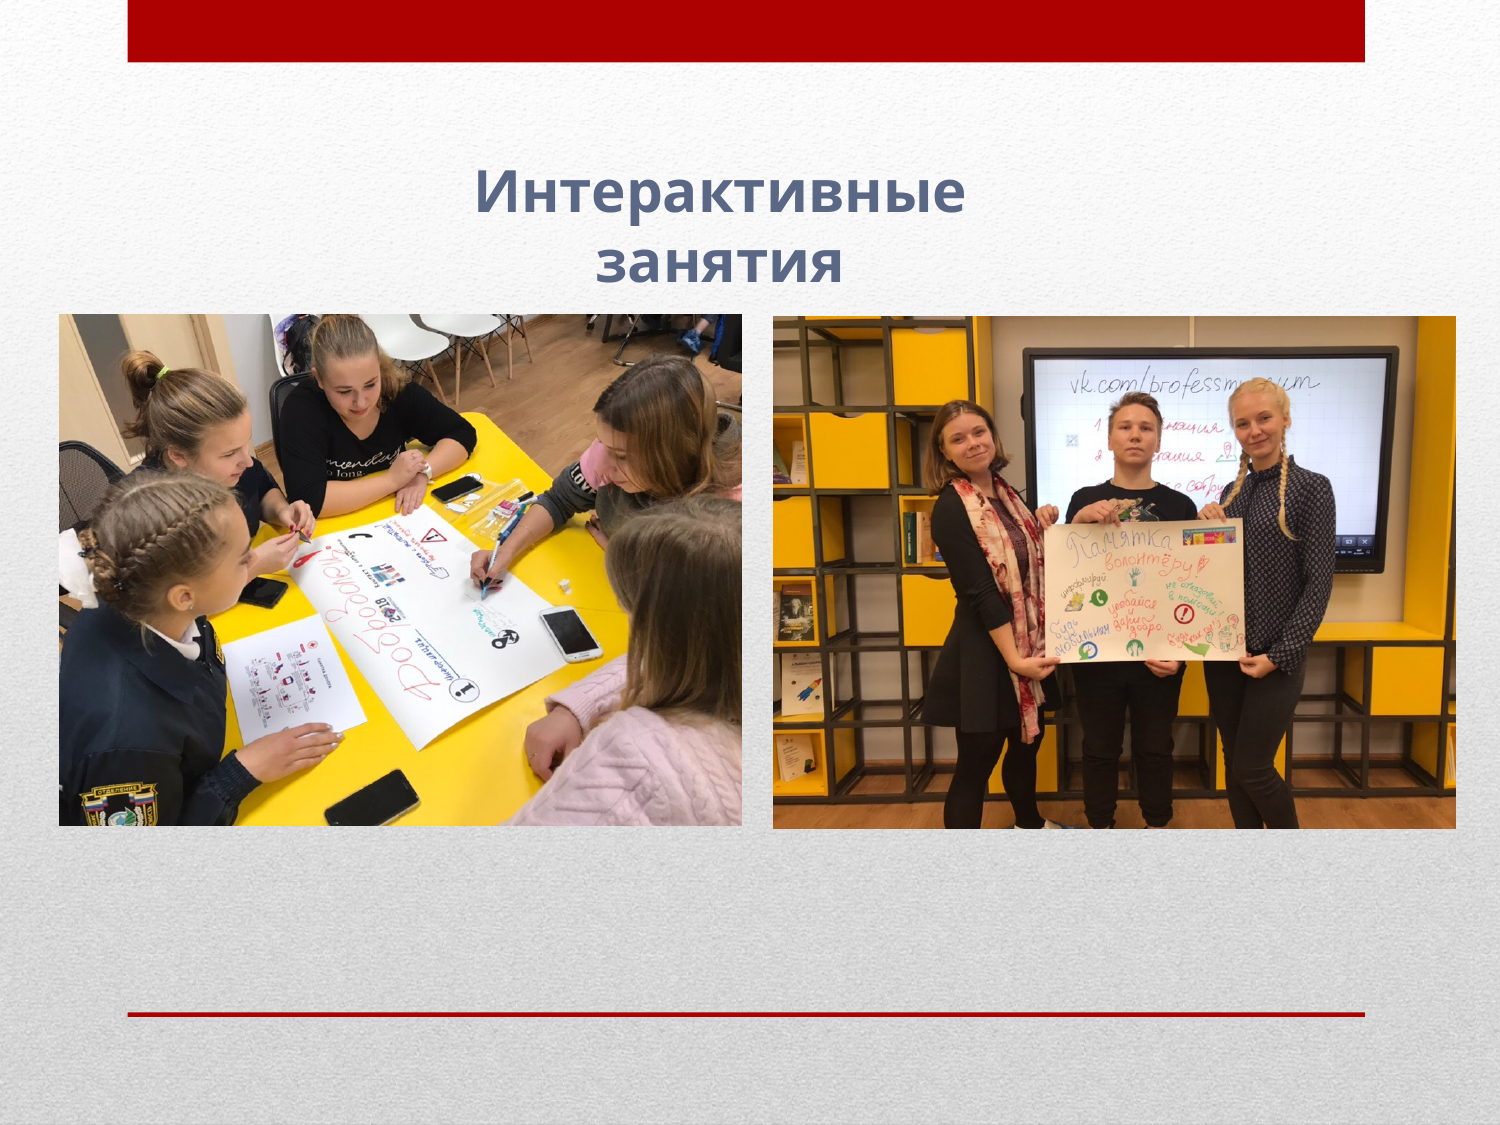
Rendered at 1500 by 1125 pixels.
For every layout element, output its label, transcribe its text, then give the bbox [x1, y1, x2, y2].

picture [58, 313, 742, 827]
picture [772, 316, 1457, 830]
text_box Интерактивные занятия [371, 146, 1069, 302]
